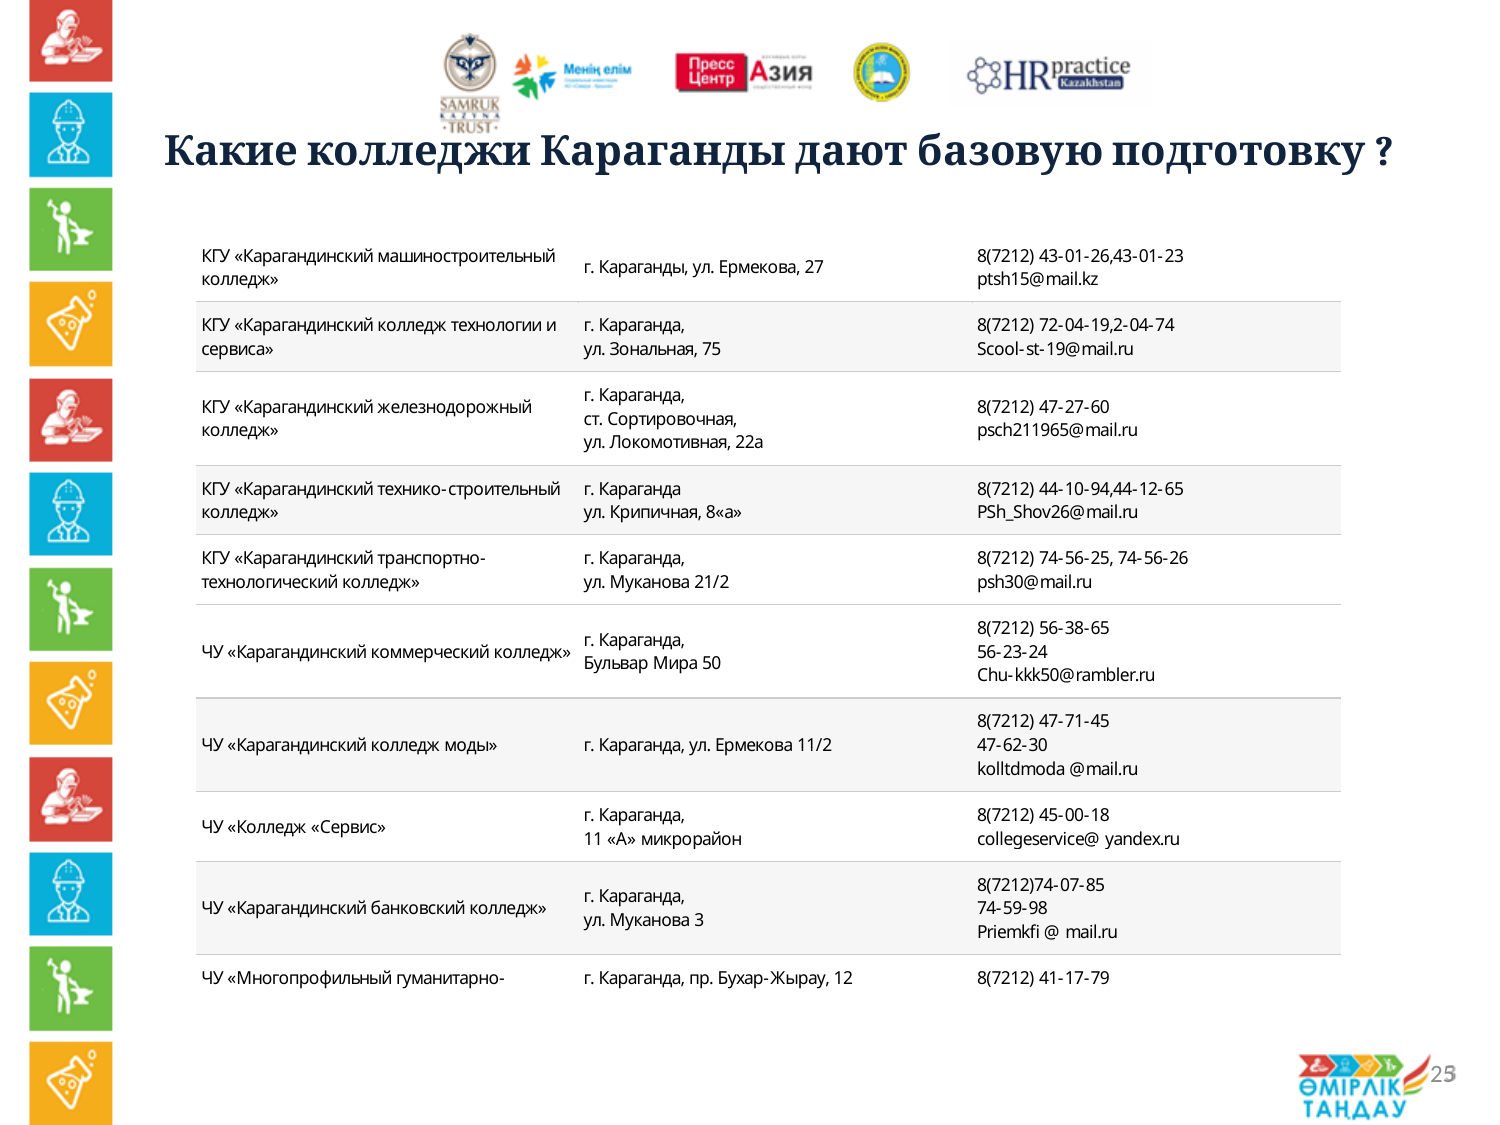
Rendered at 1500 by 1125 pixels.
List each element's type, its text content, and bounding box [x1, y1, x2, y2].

slide_number 25 [1074, 1042, 1471, 1103]
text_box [194, 231, 1345, 1000]
picture [0, 0, 1500, 1125]
text_box Какие колледжи Караганды дают базовую подготовку ? [110, 116, 1447, 272]
